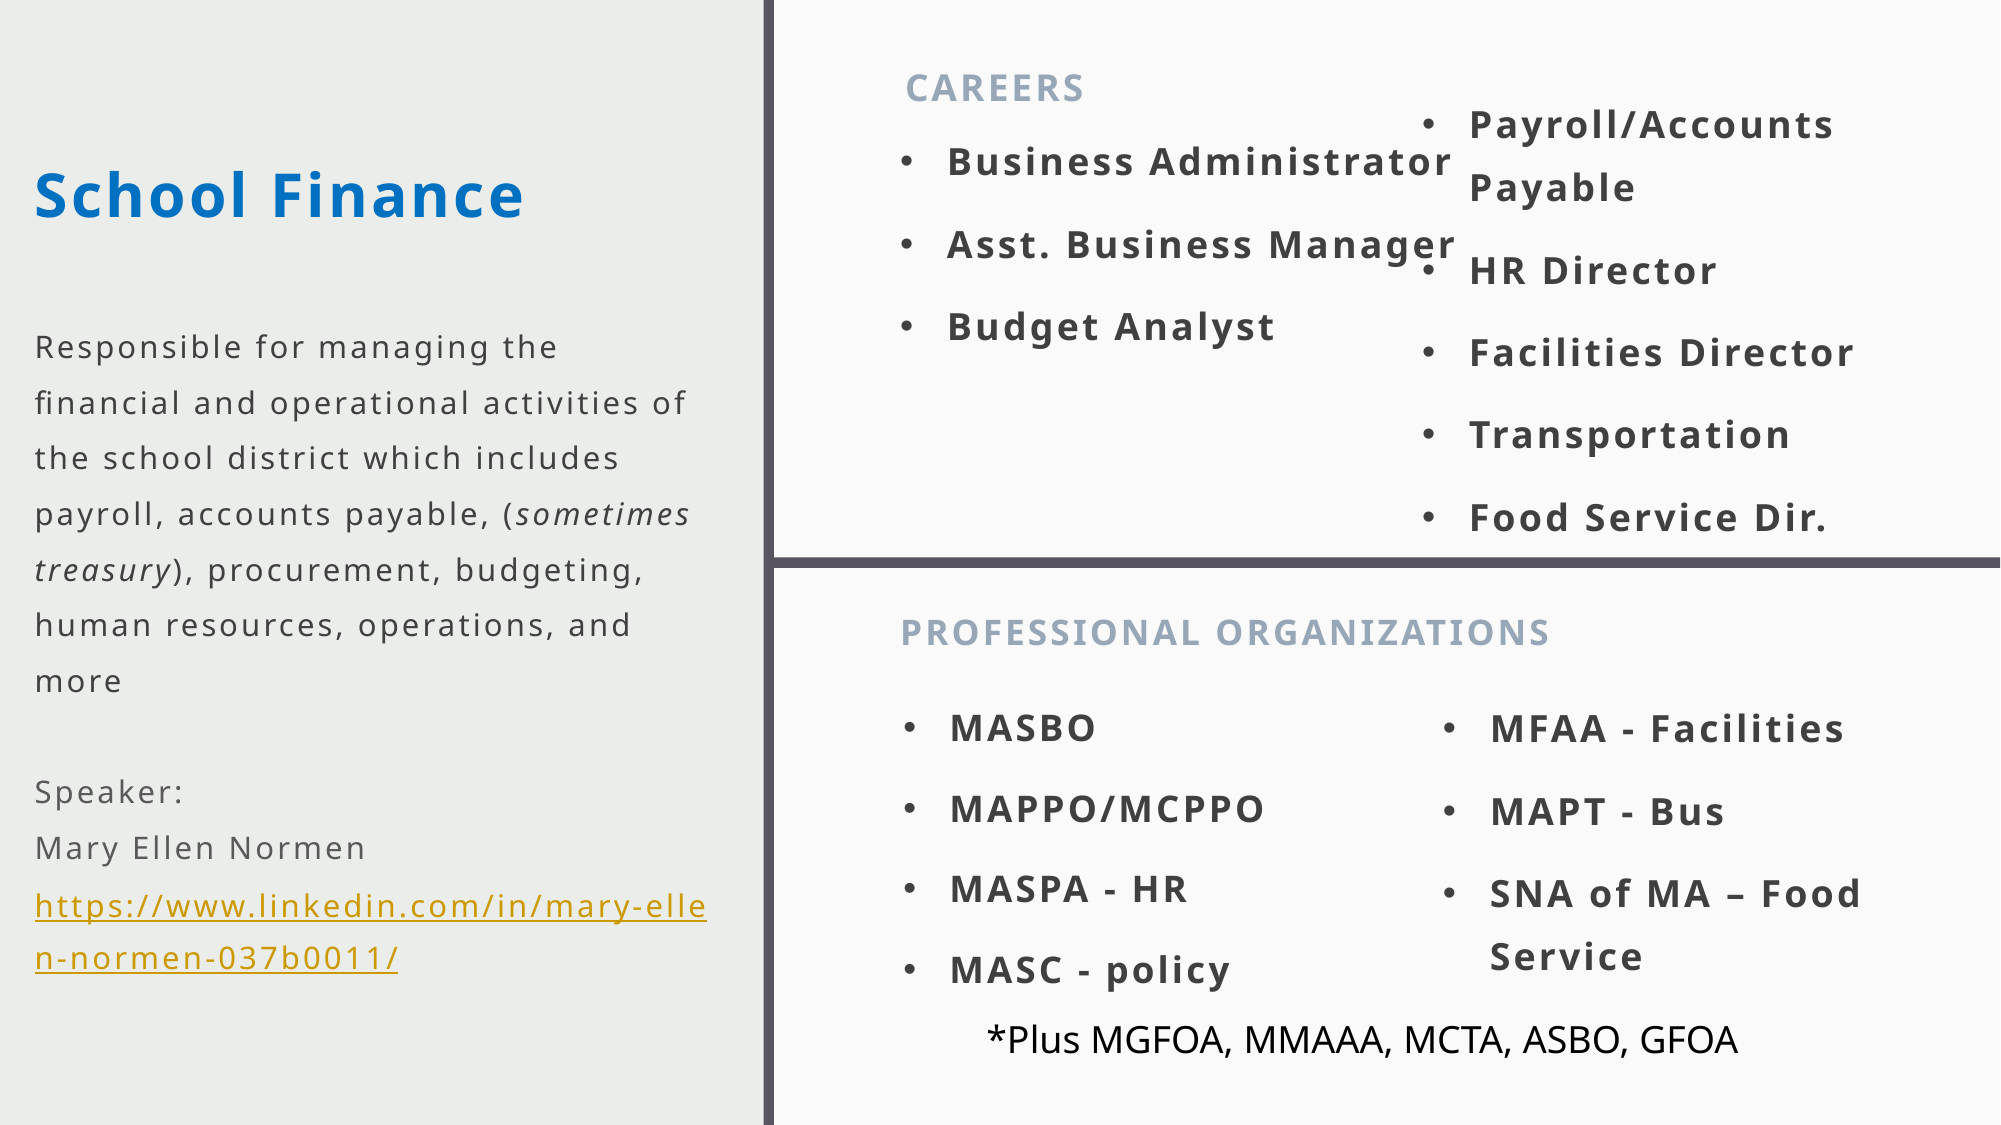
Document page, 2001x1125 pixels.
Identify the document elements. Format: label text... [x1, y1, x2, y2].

text_box MFAA - Facilities MAPT - Bus SNA of MA – Food Service [1424, 669, 1937, 1009]
list Careers [887, 32, 1899, 124]
text_box Responsible for managing the financial and operational activities of the school district which includes payroll, accounts payable, (sometimes treasury), procurement, budgeting, human resources, operations, and more Speaker: Mary Ellen Normen https://www.linkedin.com/in/mary-ellen-normen-037b0011/ [16, 291, 735, 1102]
list Business Administrator Asst. Business Manager Budget Analyst [881, 102, 1482, 441]
text_box Payroll/Accounts Payable HR Director Facilities Director Transportation Food Service Dir. [1403, 65, 1894, 404]
list Professional organizations [881, 594, 1894, 670]
text_box *Plus MGFOA, MMAAA, MCTA, ASBO, GFOA [971, 1008, 1837, 1069]
title School Finance [16, 100, 577, 291]
list MASBO MAPPO/MCPPO MASPA - HR MASC - policy [885, 669, 1346, 1009]
